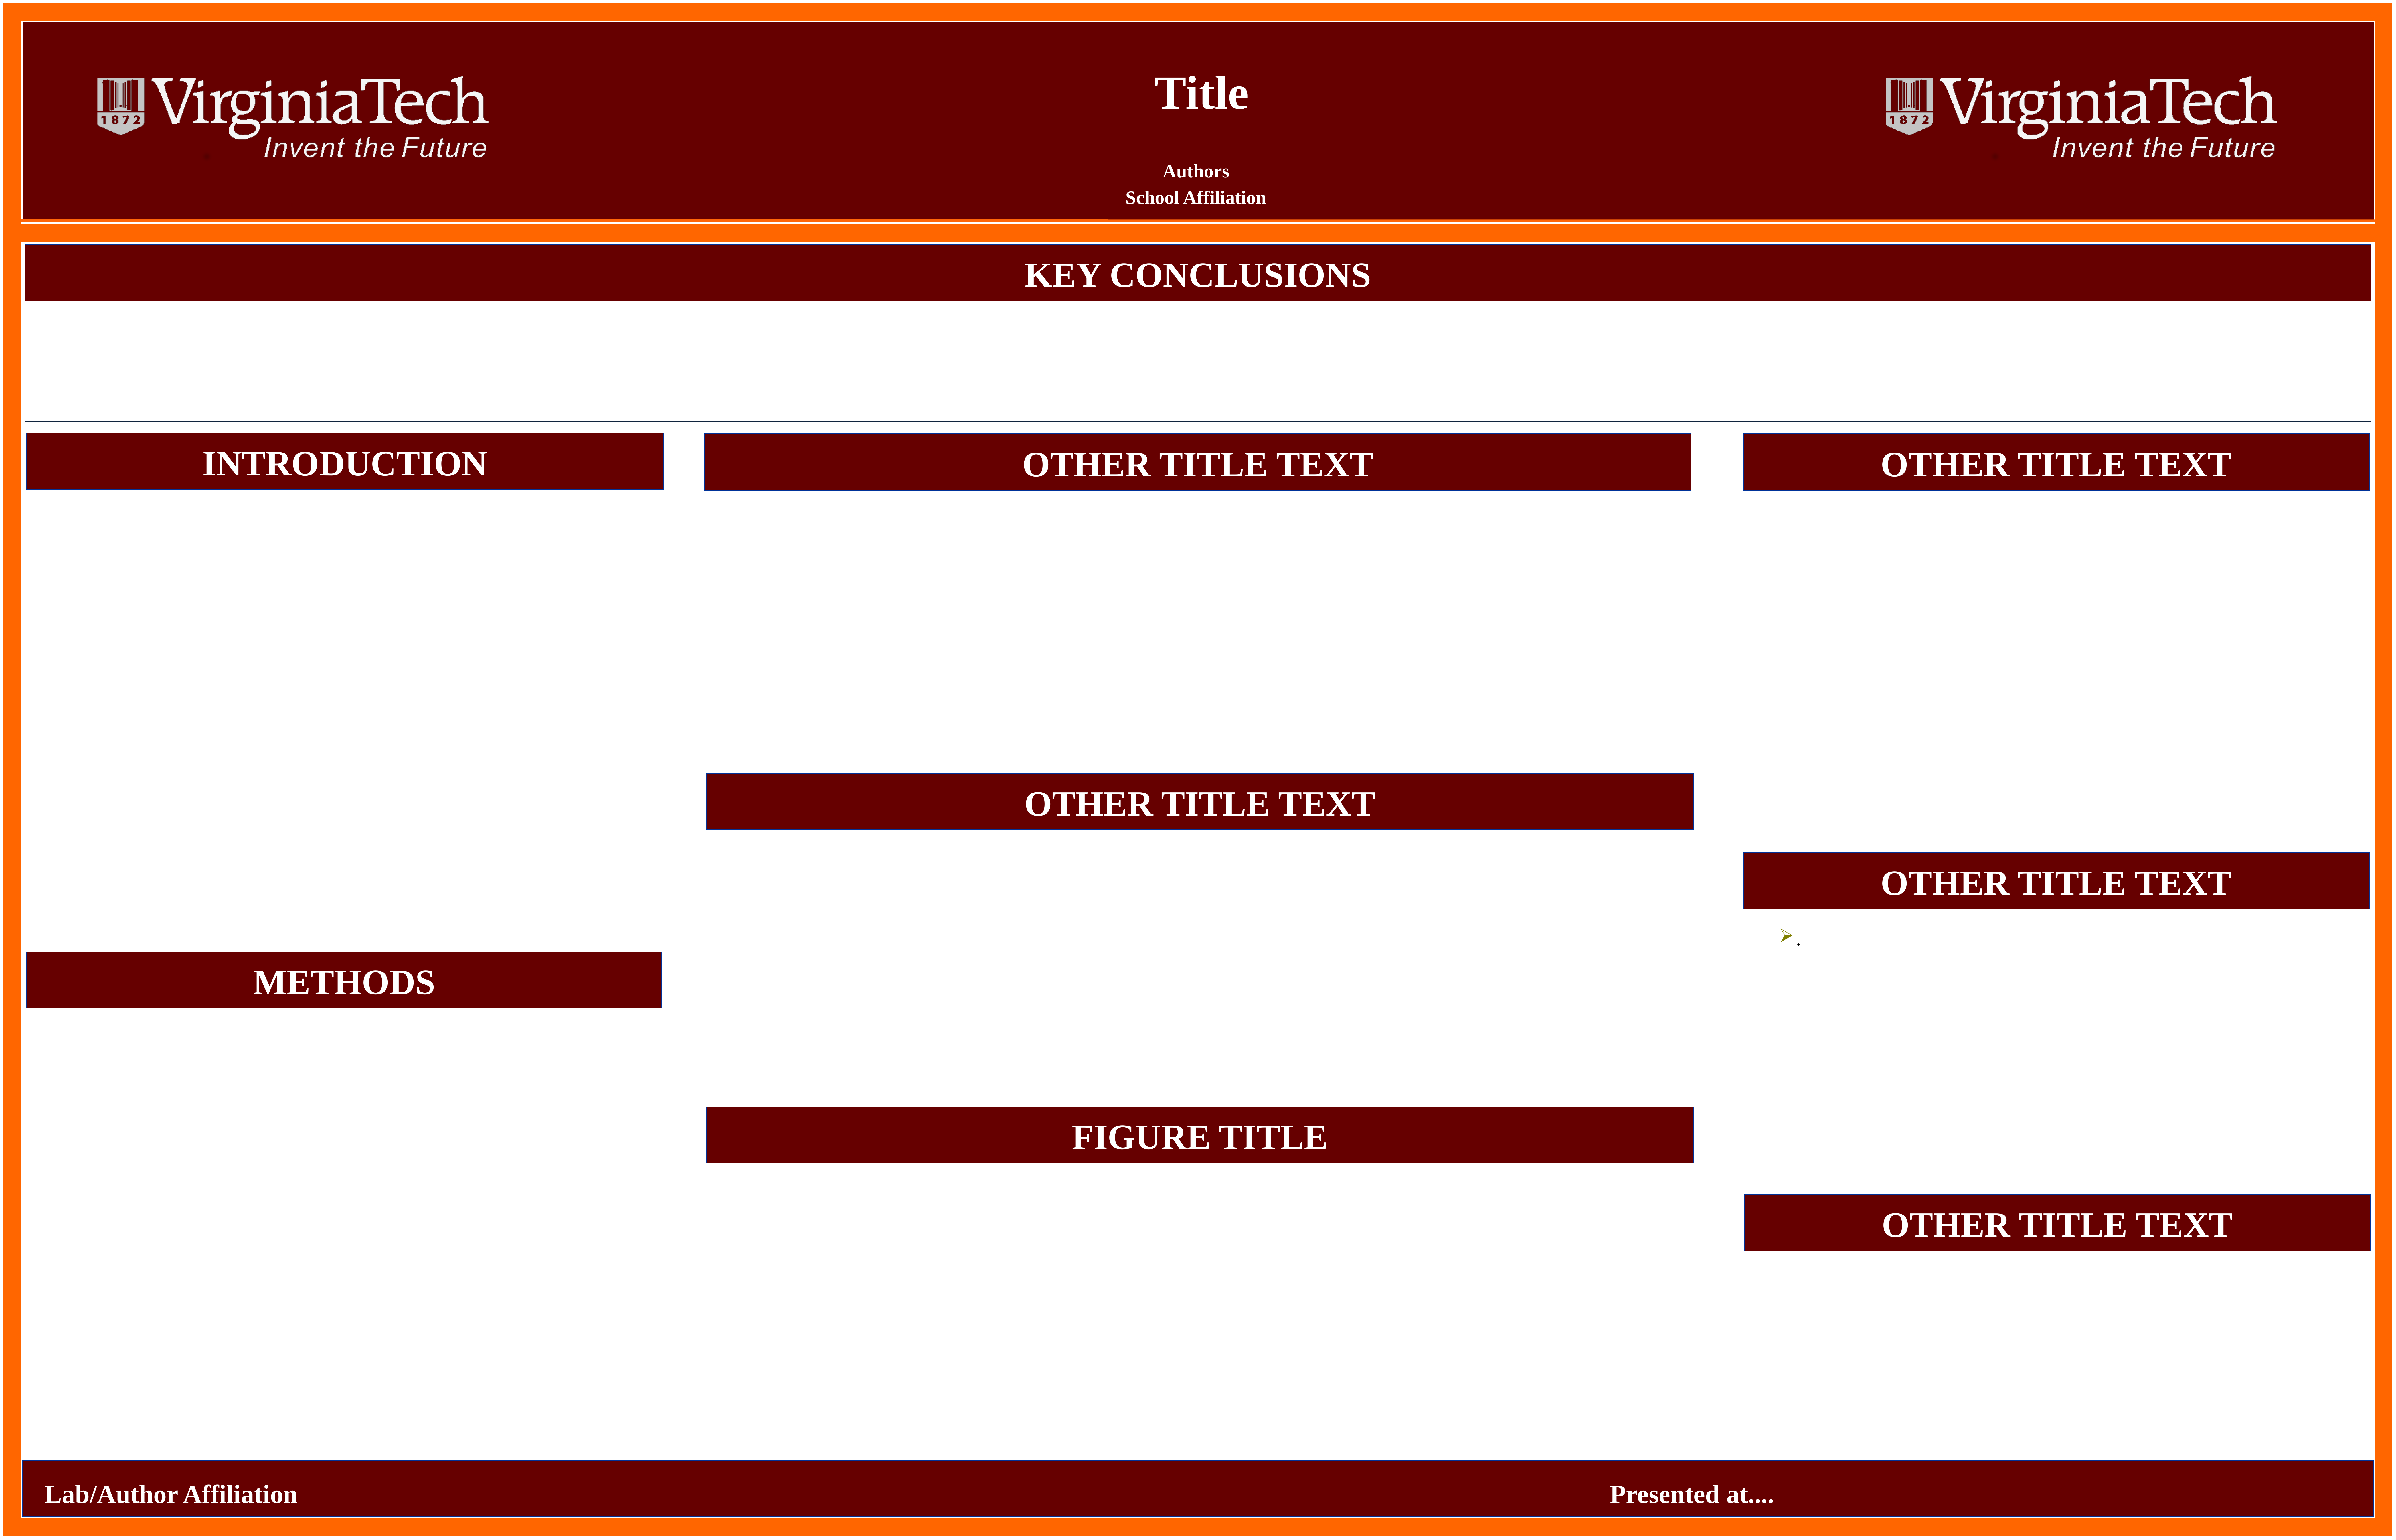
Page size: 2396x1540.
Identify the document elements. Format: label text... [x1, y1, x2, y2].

text_box [1744, 1265, 2359, 1436]
text_box OTHER TITLE TEXT [1743, 434, 2369, 490]
text_box OTHER TITLE TEXT [1743, 853, 2369, 909]
text_box [12, 12, 2383, 1527]
text_box [707, 497, 1689, 736]
picture [97, 54, 496, 191]
text_box OTHER TITLE TEXT [1744, 1194, 2370, 1251]
text_box Lab/Author Affiliation Presented at.... [23, 1460, 2373, 1517]
text_box OTHER TITLE TEXT [707, 773, 1693, 830]
text_box [27, 506, 656, 807]
text_box [707, 844, 1689, 1083]
text_box . [1775, 924, 2326, 974]
text_box [1744, 504, 2374, 806]
picture [1886, 54, 2284, 191]
text_box OTHER TITLE TEXT [704, 434, 1691, 490]
